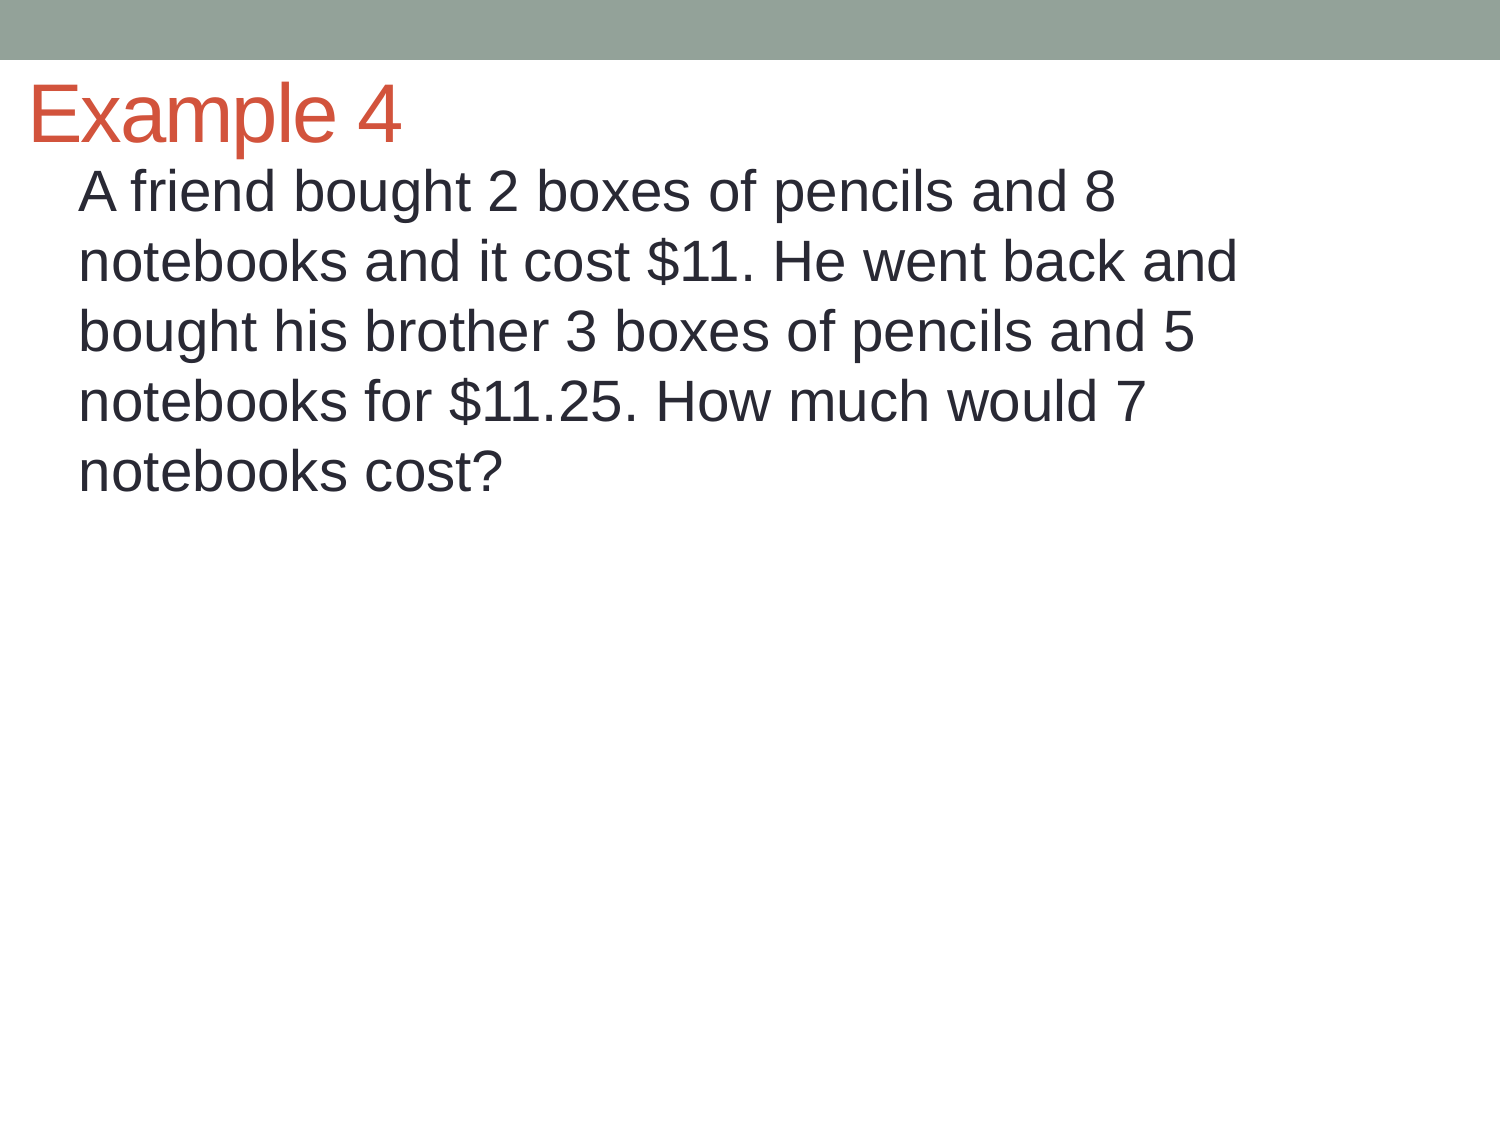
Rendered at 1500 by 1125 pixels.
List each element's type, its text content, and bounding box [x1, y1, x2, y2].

title Example 4 [12, 27, 1363, 190]
text_box A friend bought 2 boxes of pencils and 8 notebooks and it cost $11. He went back and bought his brother 3 boxes of pencils and 5 notebooks for $11.25. How much would 7 notebooks cost? [64, 145, 1406, 511]
